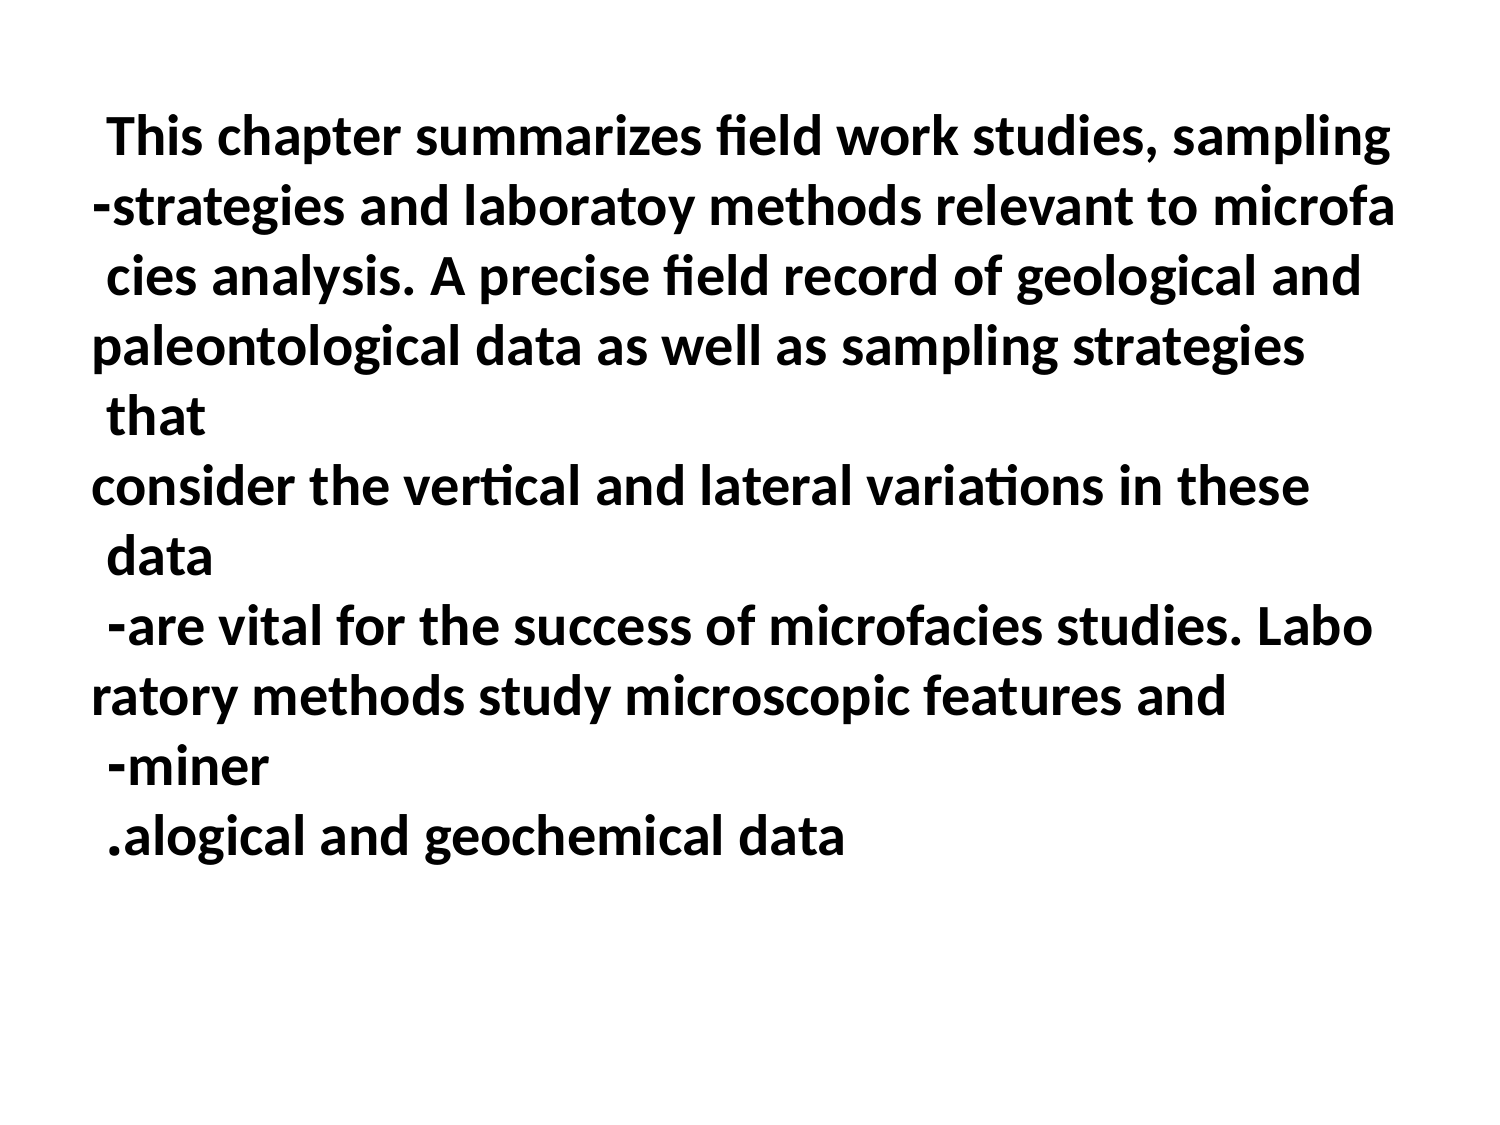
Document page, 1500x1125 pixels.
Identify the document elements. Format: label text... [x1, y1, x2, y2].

text_box This chapter summarizes field work studies, sampling strategies and laboratoy methods relevant to microfa- cies analysis. A precise field record of geological and paleontological data as well as sampling strategies that consider the vertical and lateral variations in these data are vital for the success of microfacies studies. Labo- ratory methods study microscopic features and miner- alogical and geochemical data. [76, 90, 1412, 875]
